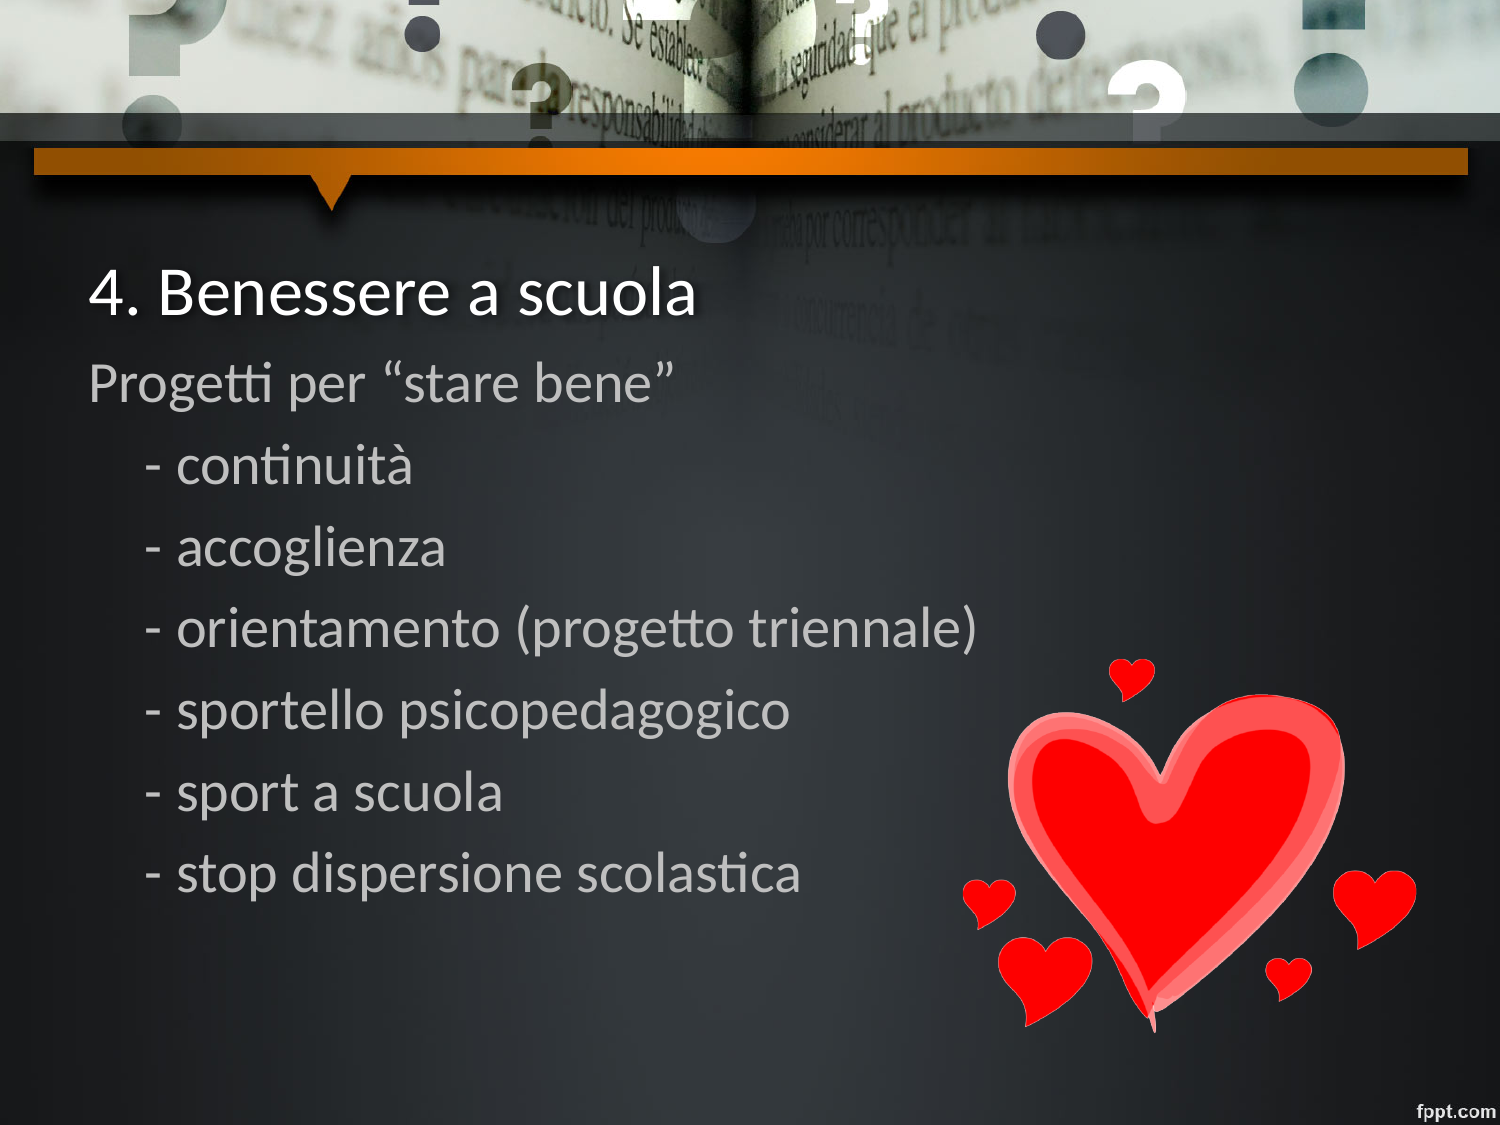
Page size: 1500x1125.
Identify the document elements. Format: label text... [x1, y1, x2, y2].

title 4. Benessere a scuola [73, 236, 1424, 337]
picture [0, 0, 1500, 1125]
list Progetti per “stare bene” - continuità - accoglienza - orientamento (progetto triennale) - sportello psicopedagogico - sport a scuola - stop dispersione scolastica [73, 337, 1424, 1014]
